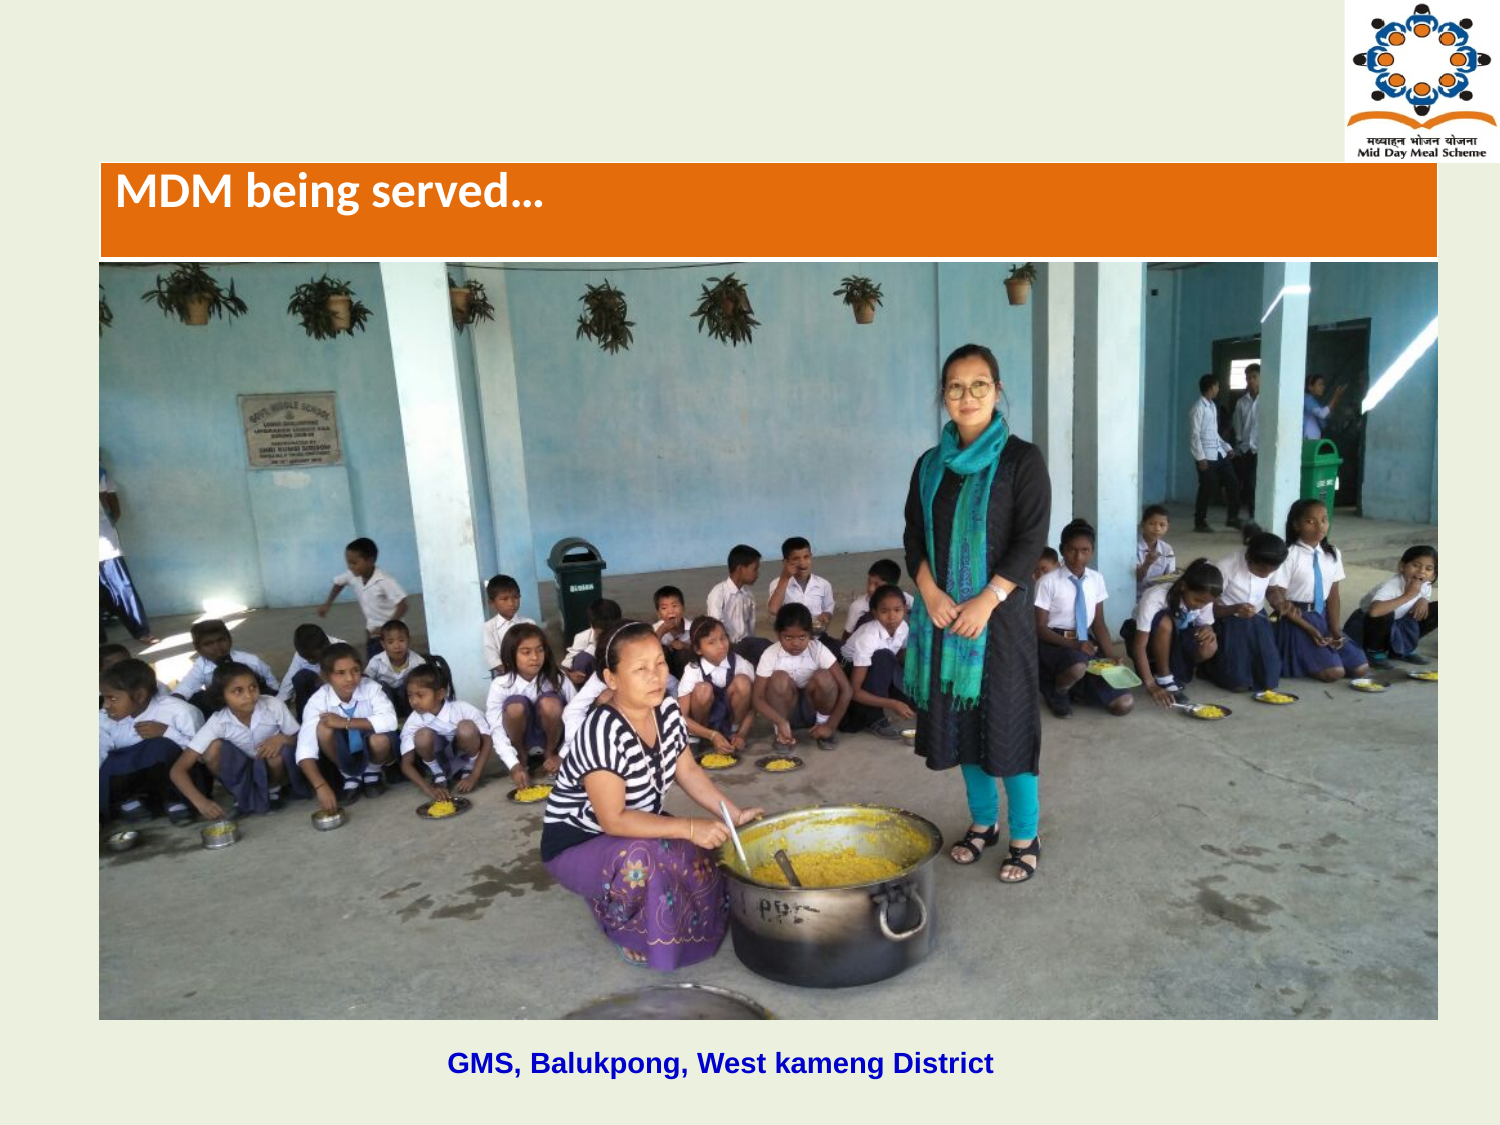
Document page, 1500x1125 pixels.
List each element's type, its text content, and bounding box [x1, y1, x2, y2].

text_box GMS, Balukpong, West kameng District [87, 1037, 1363, 1088]
table_header MDM being served… [101, 163, 1437, 257]
picture [1344, 0, 1500, 163]
picture [99, 262, 1438, 1020]
